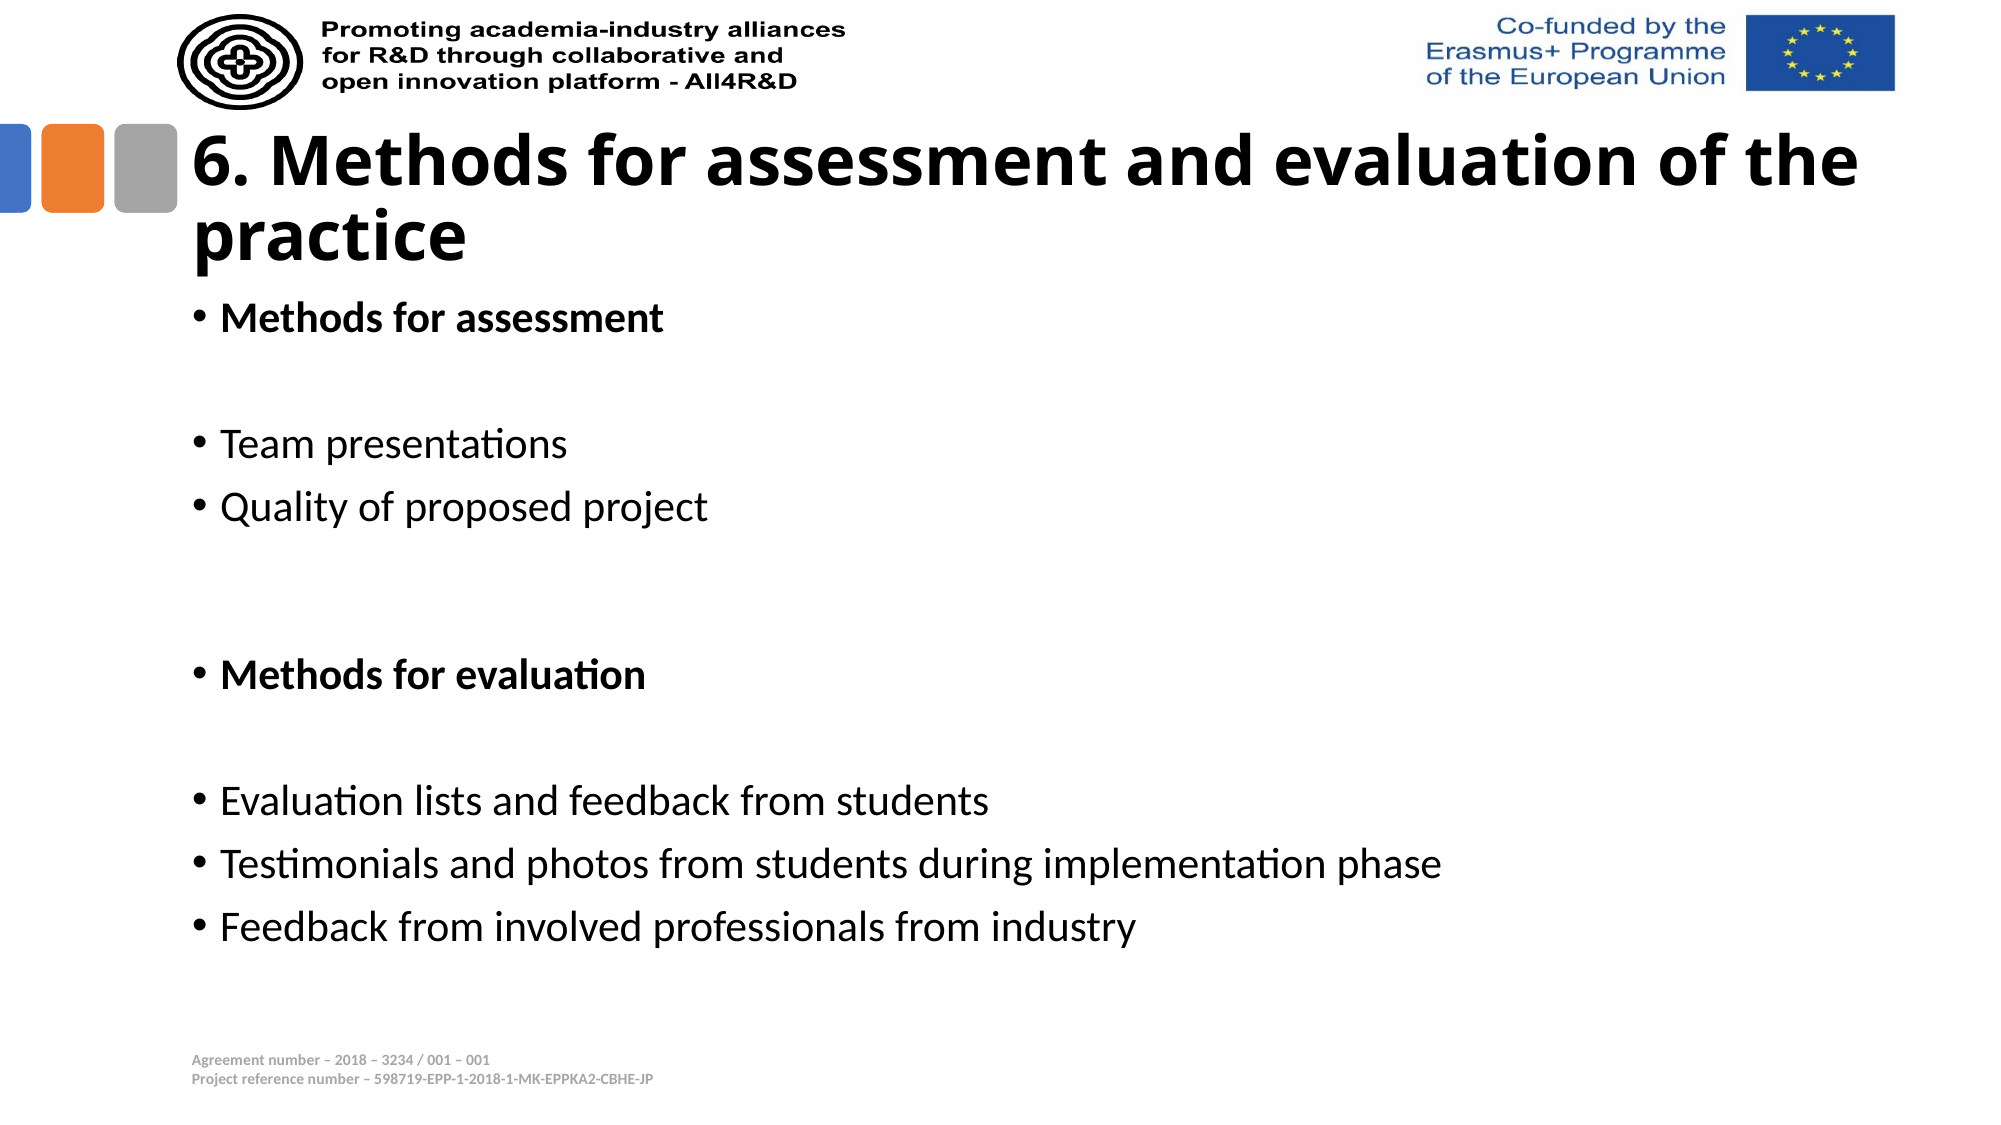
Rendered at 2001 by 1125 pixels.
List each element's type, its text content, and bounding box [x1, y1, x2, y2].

title 6. Methods for assessment and evaluation of the practice [177, 124, 1903, 278]
picture [1414, 8, 1903, 97]
picture [177, 14, 845, 110]
list Methods for assessment Team presentations Quality of proposed project Methods for evaluation Evaluation lists and feedback from students Testimonials and photos from students during implementation phase Feedback from involved professionals from industry [177, 287, 1677, 1001]
